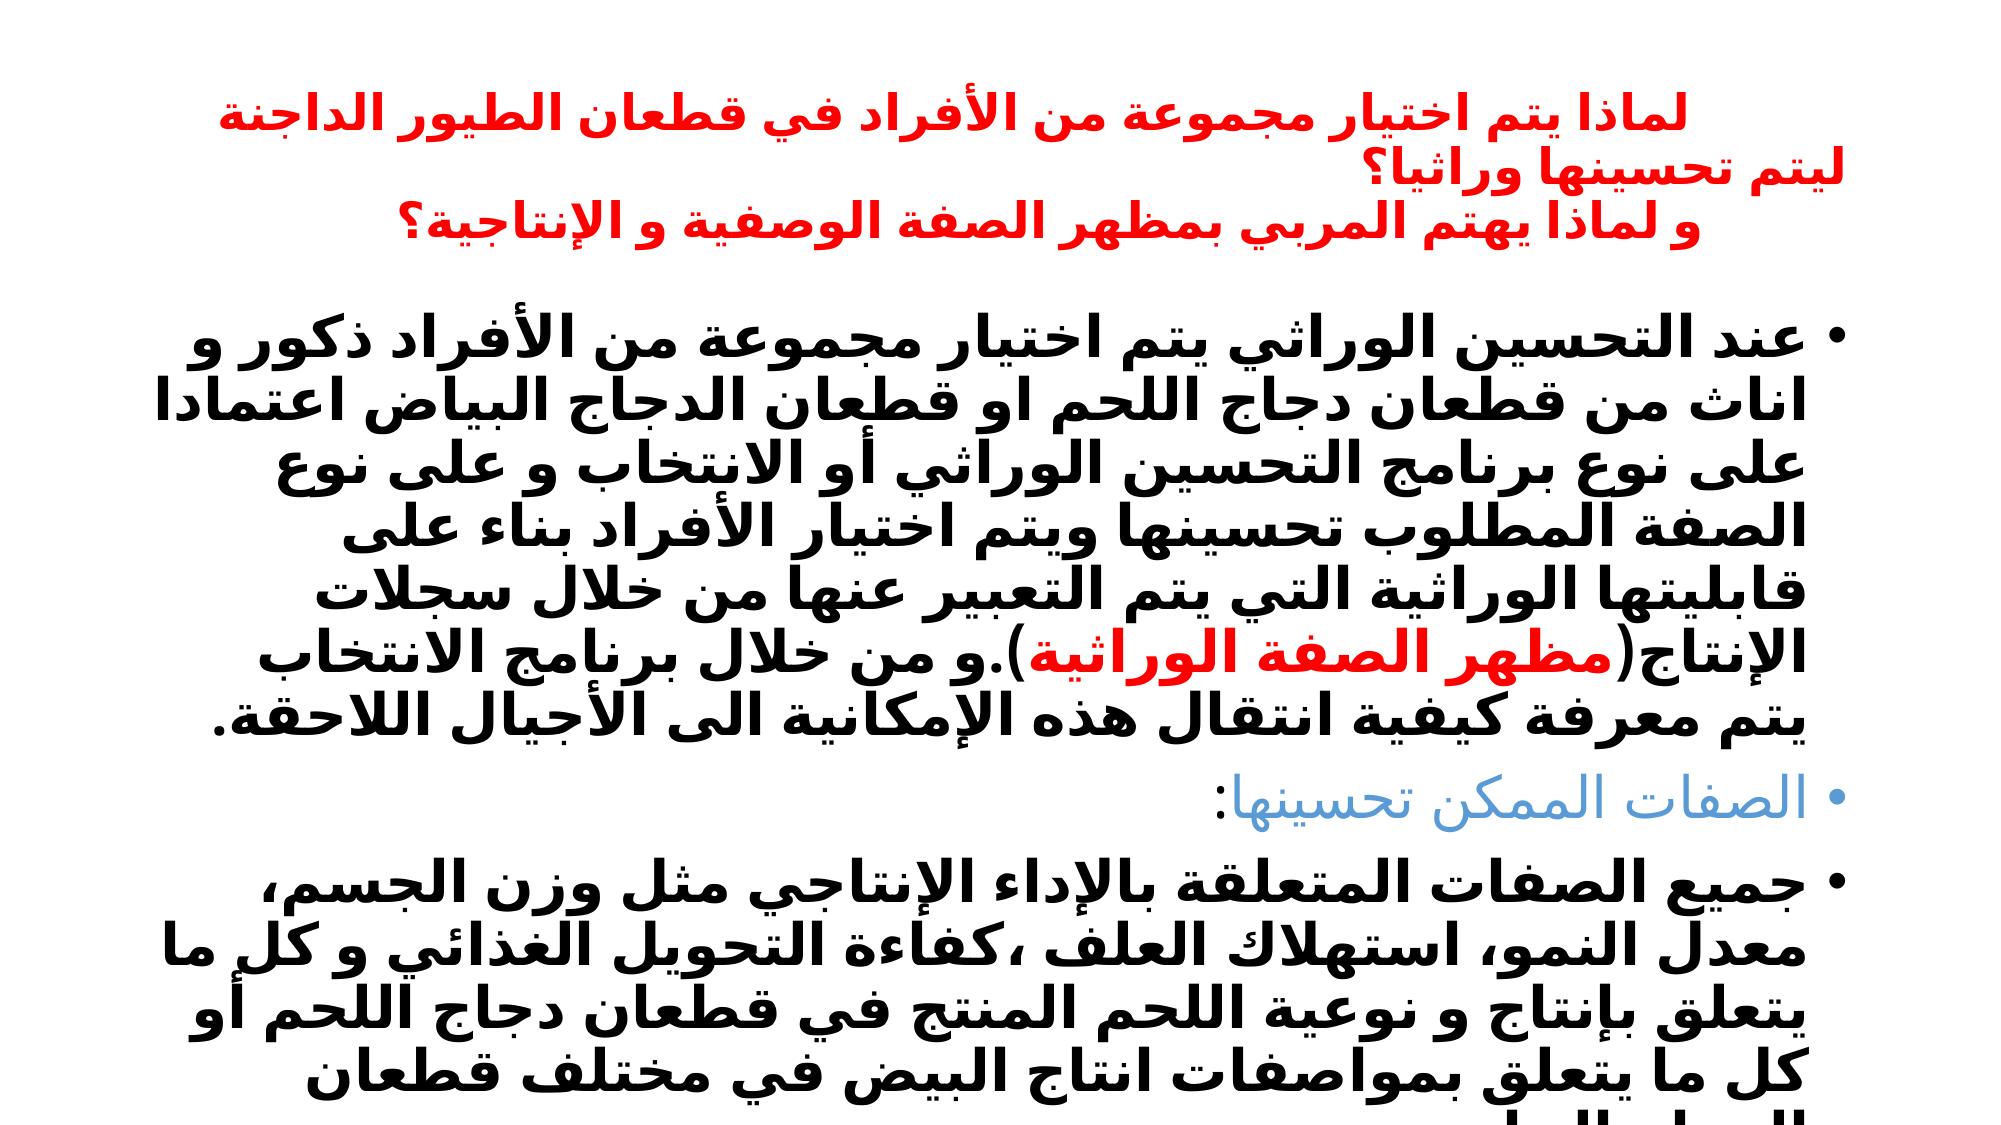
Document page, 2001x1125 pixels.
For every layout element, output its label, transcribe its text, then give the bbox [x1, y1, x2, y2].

title لماذا يتم اختيار مجموعة من الأفراد في قطعان الطيور الداجنة ليتم تحسينها وراثيا؟ و لماذا يهتم المربي بمظهر الصفة الوصفية و الإنتاجية؟ [137, 59, 1863, 278]
list عند التحسين الوراثي يتم اختيار مجموعة من الأفراد ذكور و اناث من قطعان دجاج اللحم او قطعان الدجاج البياض اعتمادا على نوع برنامج التحسين الوراثي أو الانتخاب و على نوع الصفة المطلوب تحسينها ويتم اختيار الأفراد بناء على قابليتها الوراثية التي يتم التعبير عنها من خلال سجلات الإنتاج(مظهر الصفة الوراثية).و من خلال برنامج الانتخاب يتم معرفة كيفية انتقال هذه الإمكانية الى الأجيال اللاحقة. الصفات الممكن تحسينها: جميع الصفات المتعلقة بالإداء الإنتاجي مثل وزن الجسم، معدل النمو، استهلاك العلف ،كفاءة التحويل الغذائي و كل ما يتعلق بإنتاج و نوعية اللحم المنتج في قطعان دجاج اللحم أو كل ما يتعلق بمواصفات انتاج البيض في مختلف قطعان الدجاج البياض. [137, 299, 1863, 1014]
